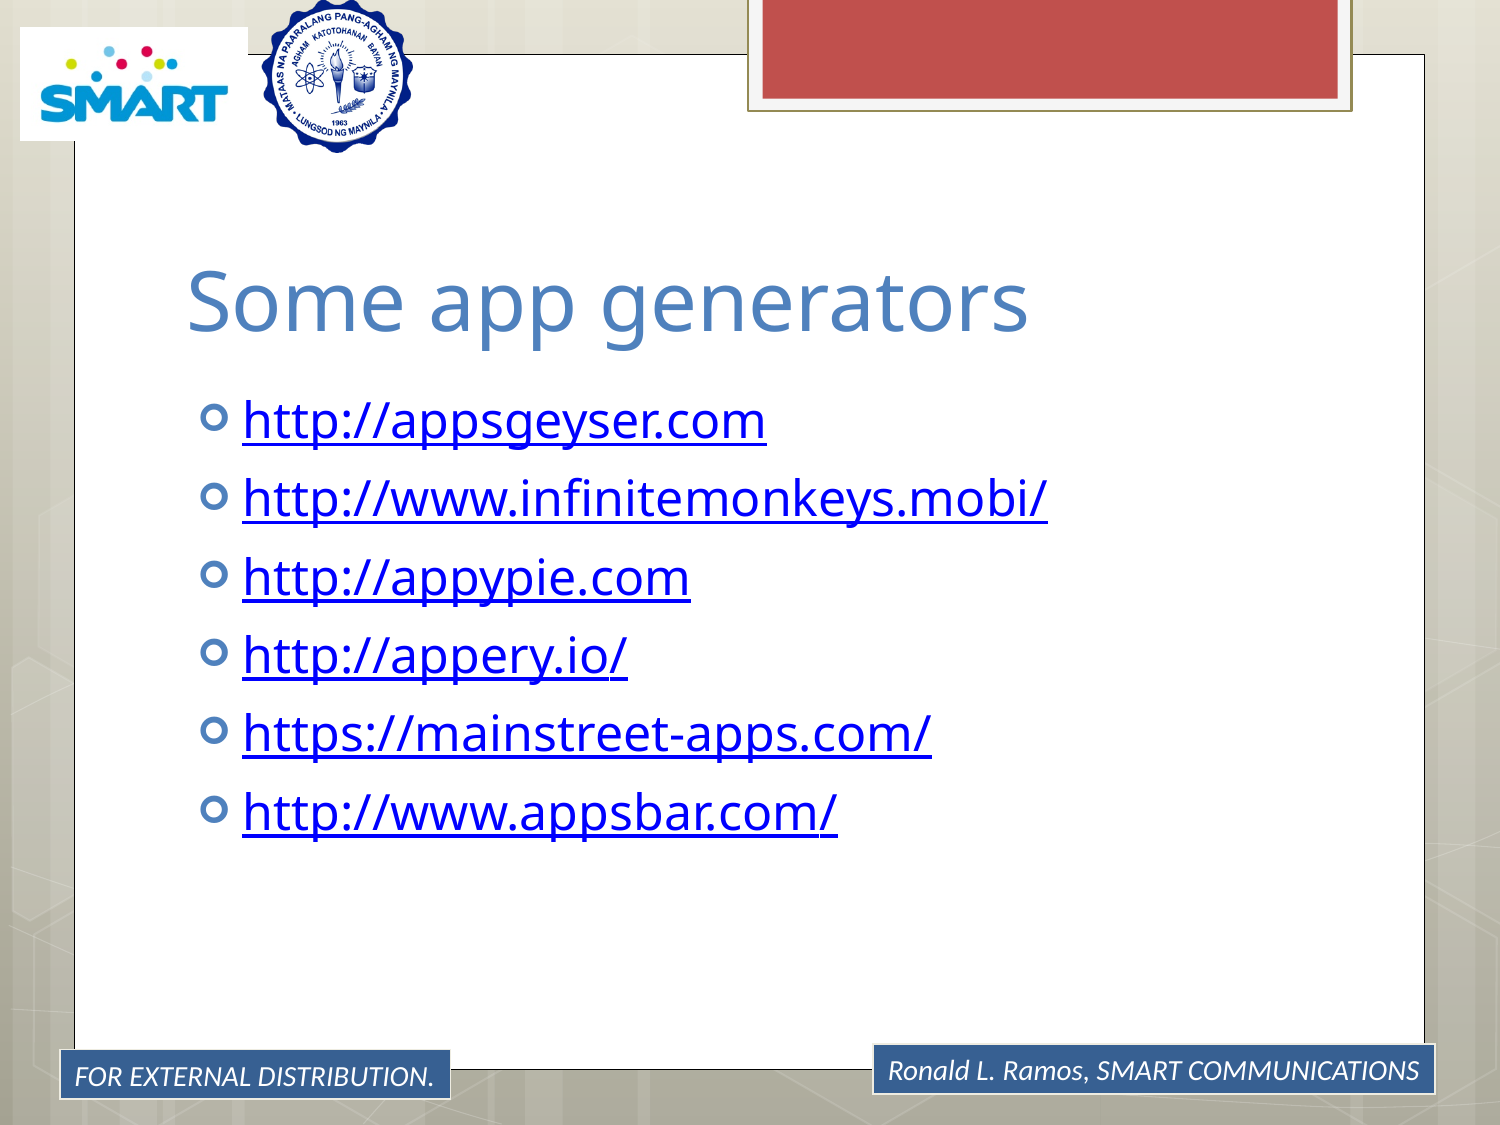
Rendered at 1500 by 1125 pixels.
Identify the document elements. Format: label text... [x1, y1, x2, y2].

picture [261, 0, 413, 153]
list http://appsgeyser.com http://www.infinitemonkeys.mobi/ http://appypie.com http://appery.io/ https://mainstreet-apps.com/ http://www.appsbar.com/ [171, 381, 1283, 957]
title Some app generators [171, 168, 1324, 357]
picture [20, 27, 248, 141]
